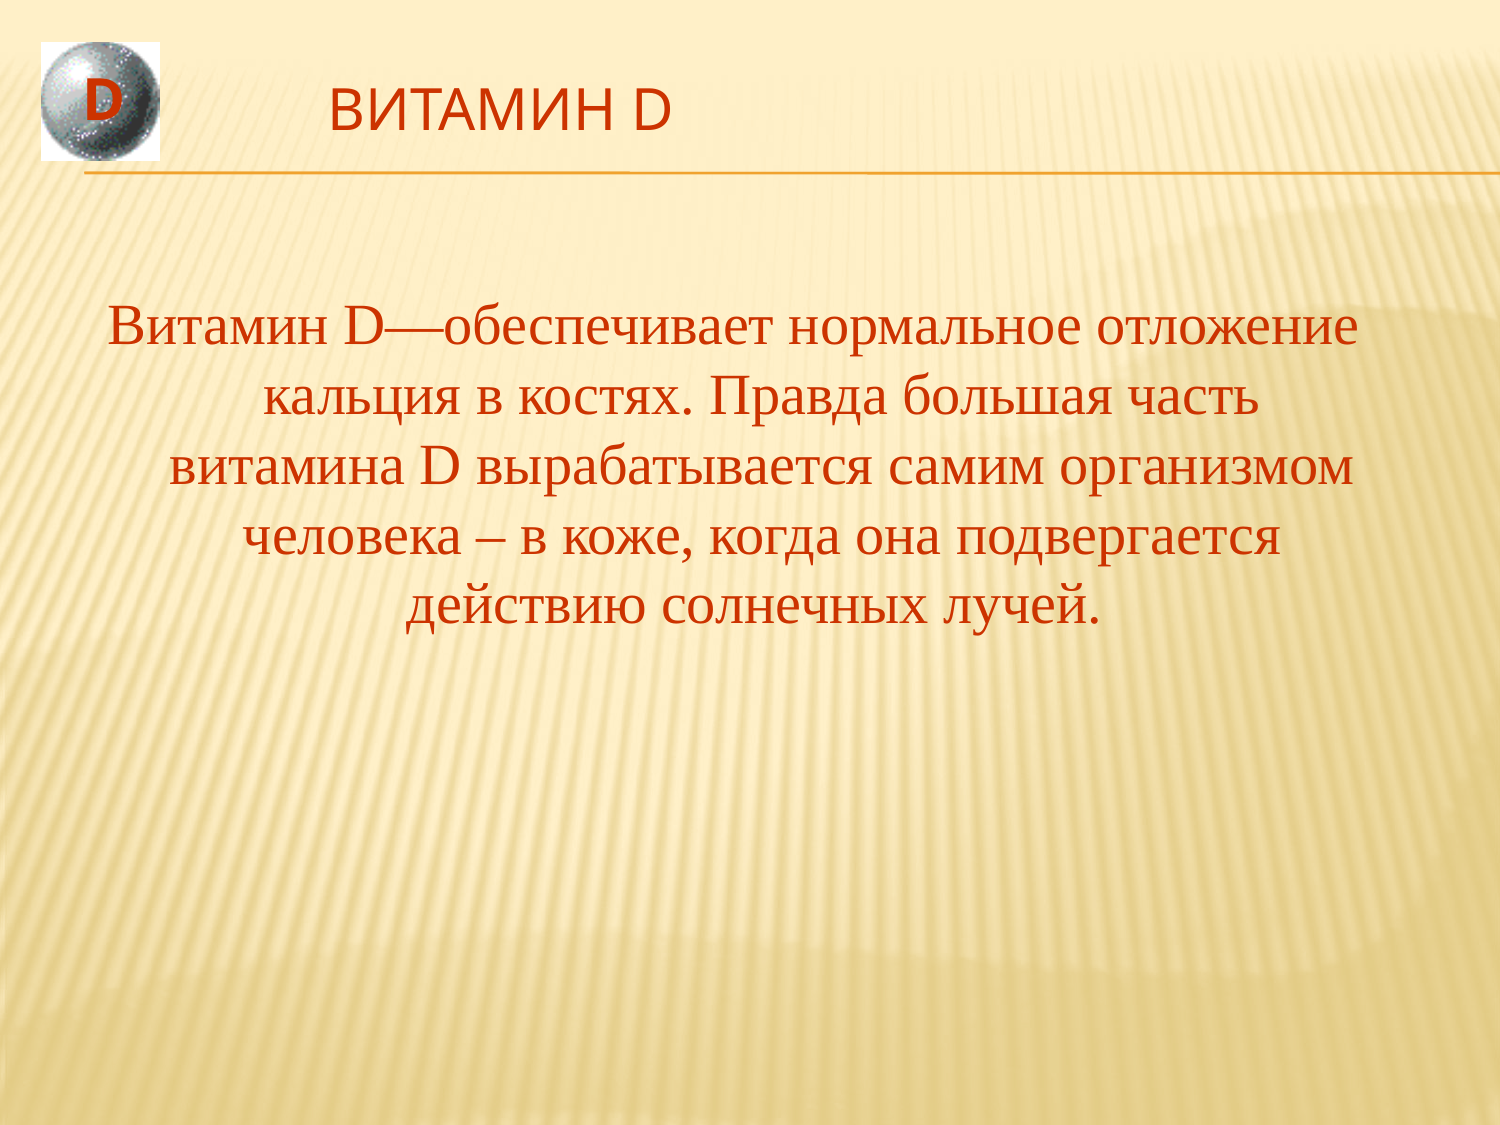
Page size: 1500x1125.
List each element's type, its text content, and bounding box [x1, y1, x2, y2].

list Витамин D—обеспечивает нормальное отложение кальция в костях. Правда большая часть витамина D вырабатывается самим организмом человека – в коже, когда она подвергается действию солнечных лучей. [88, 278, 1380, 918]
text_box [40, 42, 160, 161]
title Витамин D [312, 30, 1099, 184]
